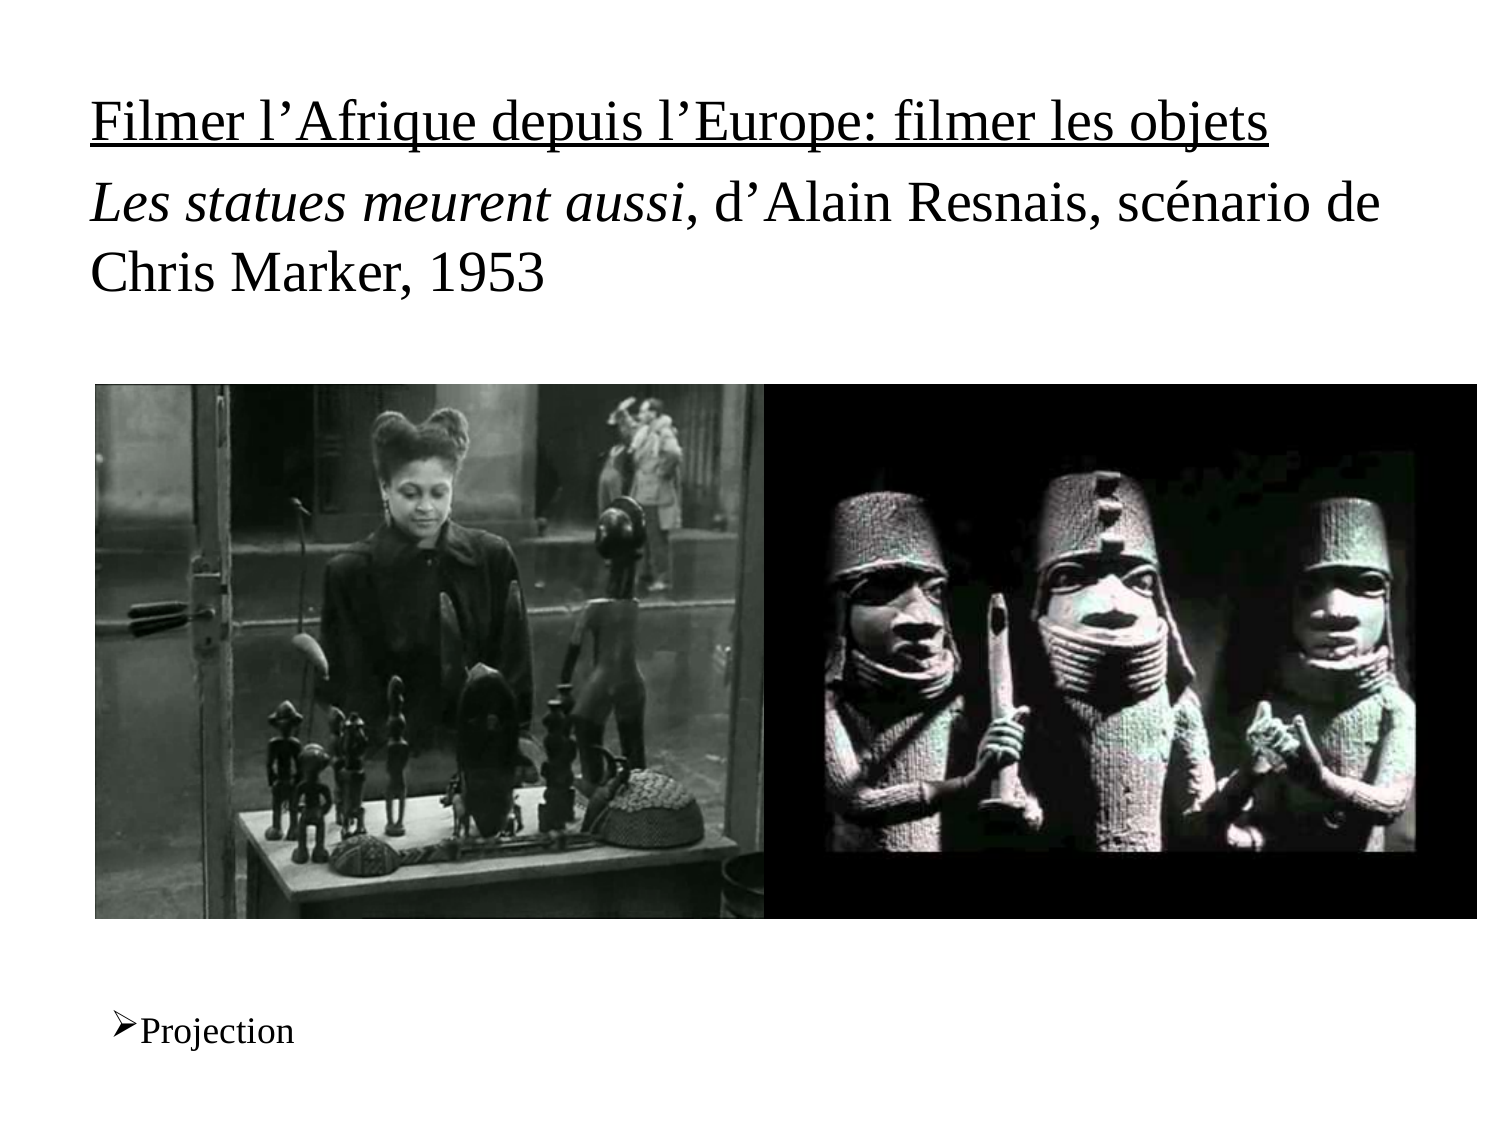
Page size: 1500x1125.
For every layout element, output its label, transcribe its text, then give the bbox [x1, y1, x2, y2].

list Filmer l’Afrique depuis l’Europe: filmer les objets Les statues meurent aussi, d’Alain Resnais, scénario de Chris Marker, 1953 [75, 74, 1425, 486]
picture [95, 384, 1477, 919]
text_box Projection [95, 998, 1117, 1059]
